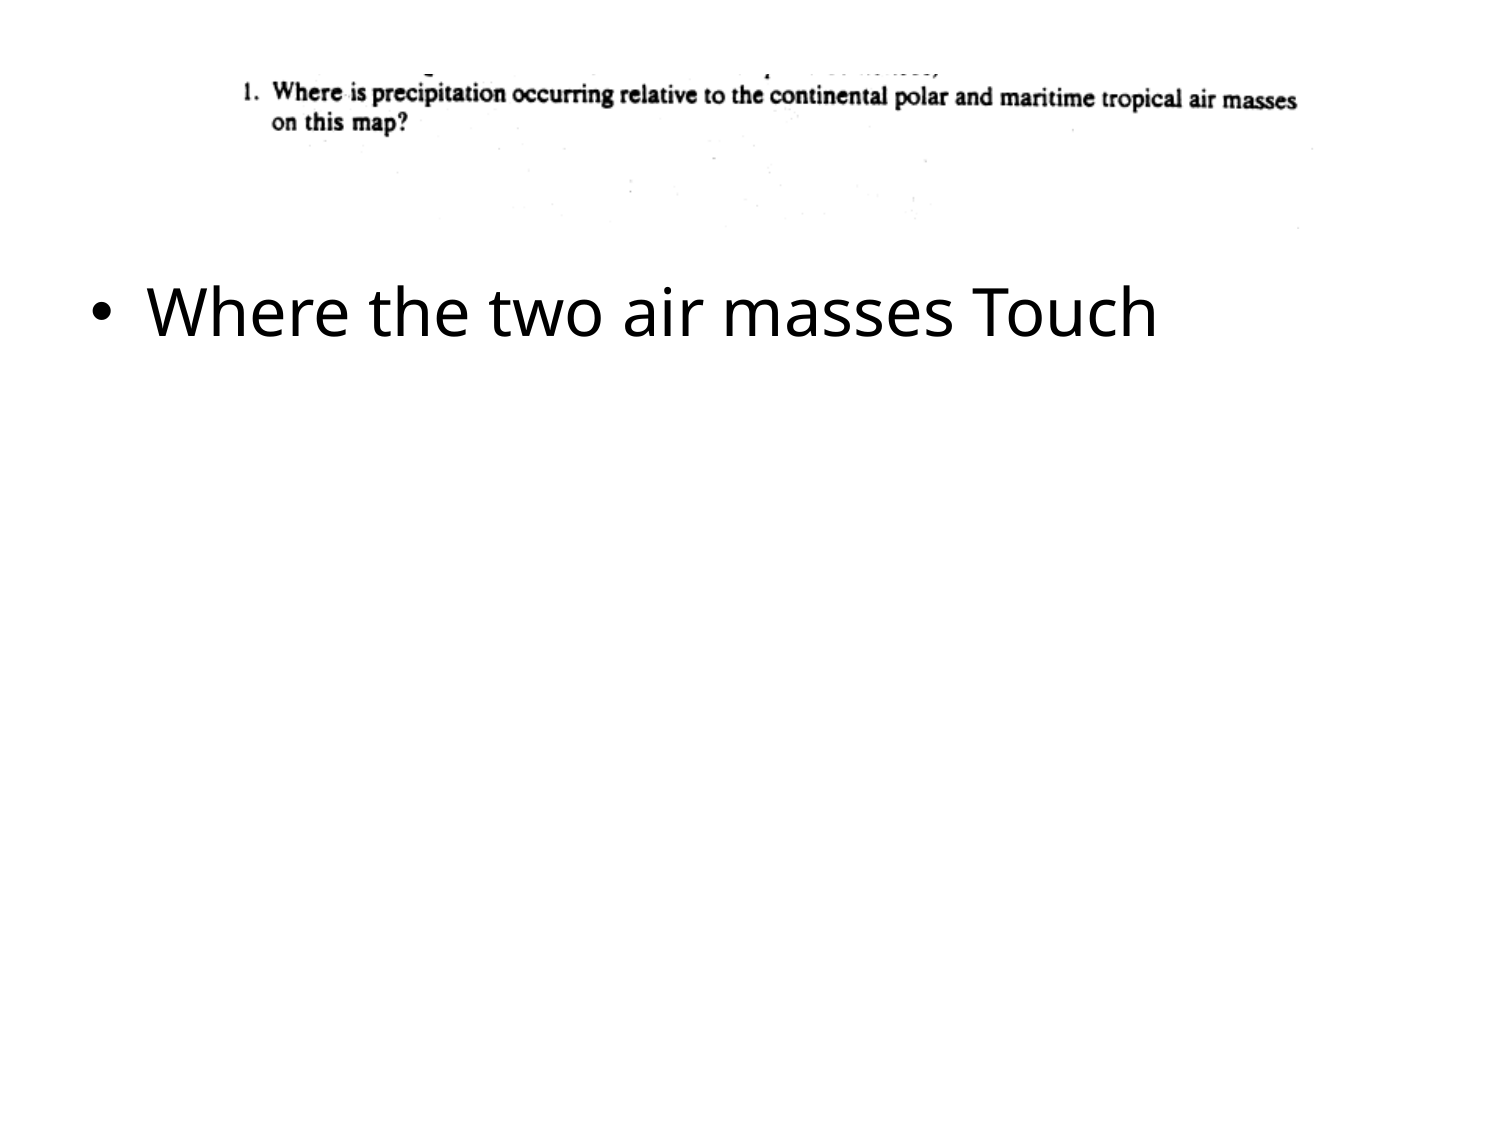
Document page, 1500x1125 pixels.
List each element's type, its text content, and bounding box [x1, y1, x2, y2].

list Where the two air masses Touch [75, 262, 1425, 1005]
picture [224, 74, 1357, 229]
